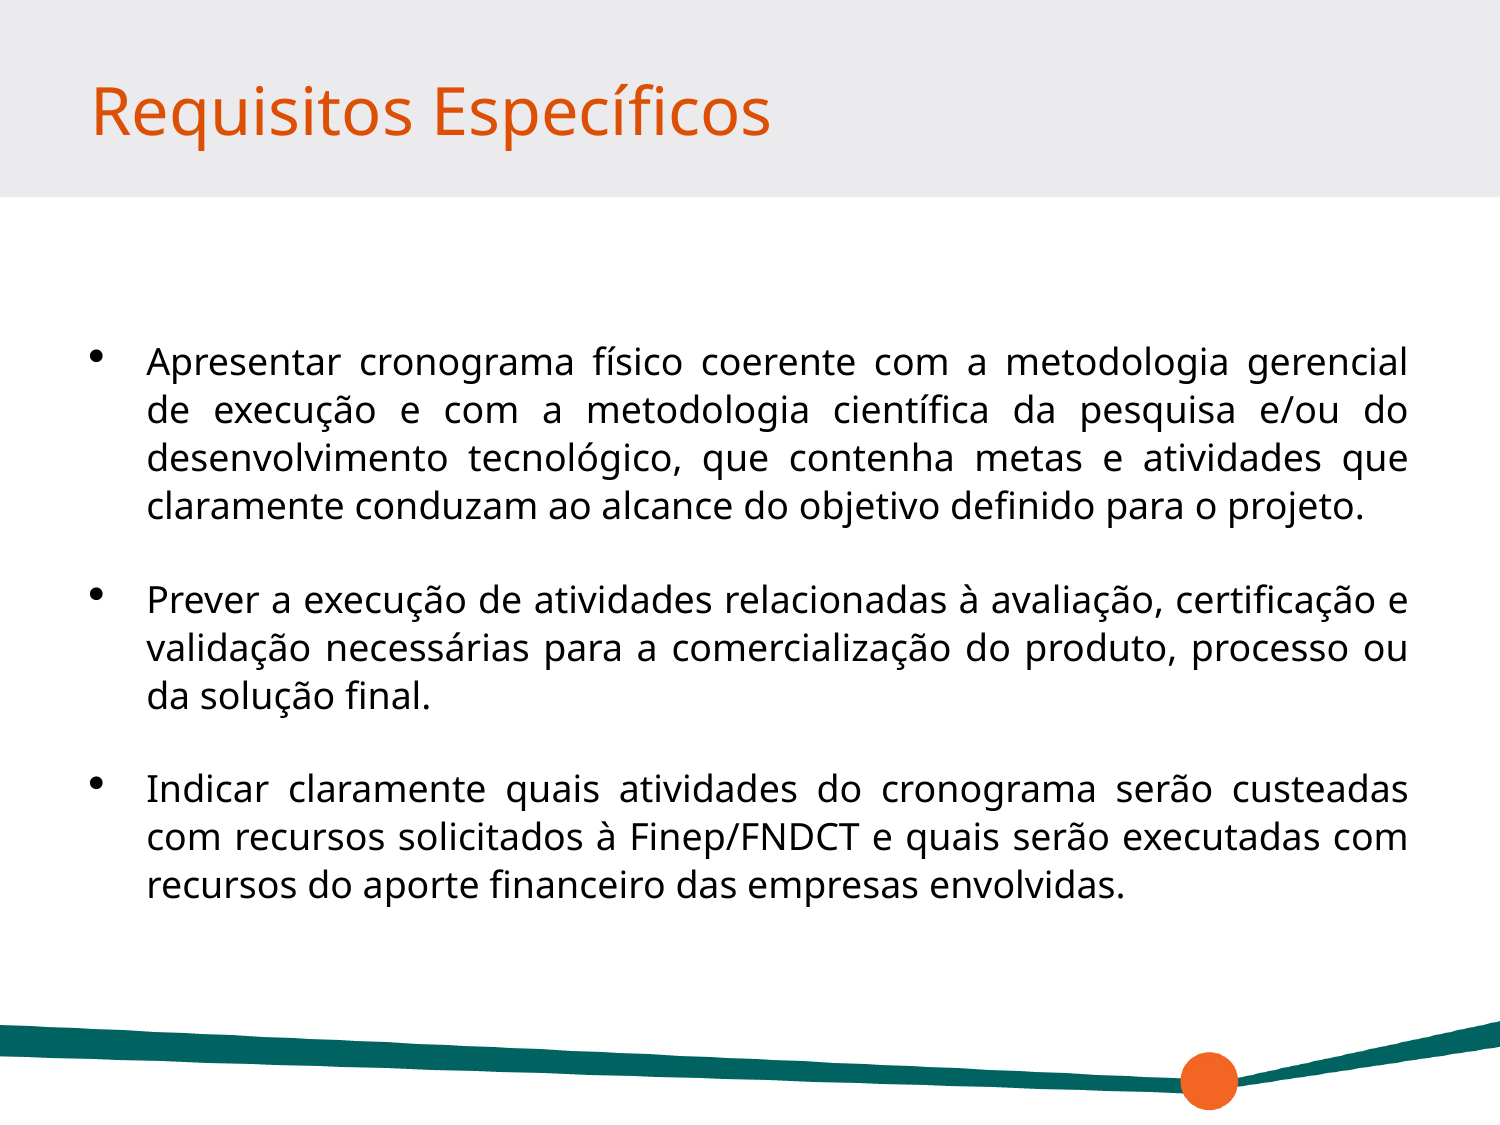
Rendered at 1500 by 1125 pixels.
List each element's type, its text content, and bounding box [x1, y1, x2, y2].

title Requisitos Específicos [75, 45, 1425, 173]
list Apresentar cronograma físico coerente com a metodologia gerencial de execução e com a metodologia científica da pesquisa e/ou do desenvolvimento tecnológico, que contenha metas e atividades que claramente conduzam ao alcance do objetivo definido para o projeto. Prever a execução de atividades relacionadas à avaliação, certificação e validação necessárias para a comercialização do produto, processo ou da solução final. Indicar claramente quais atividades do cronograma serão custeadas com recursos solicitados à Finep/FNDCT e quais serão executadas com recursos do aporte financeiro das empresas envolvidas. [75, 202, 1425, 1019]
picture [0, 0, 1500, 1125]
